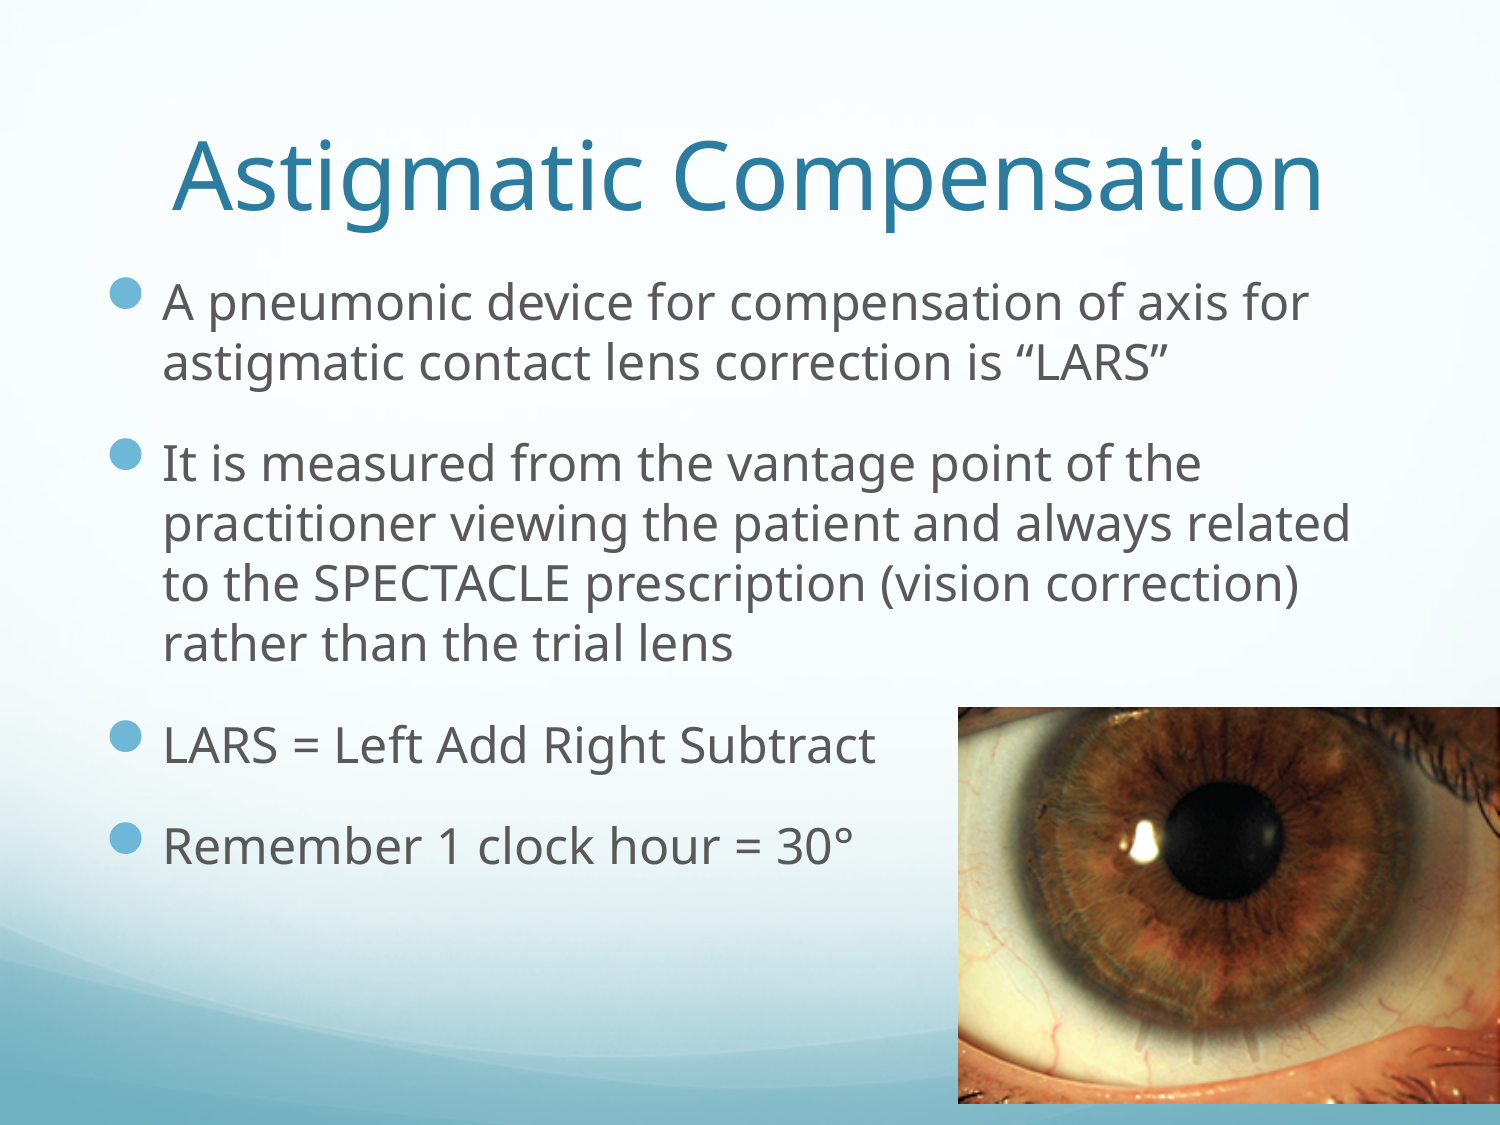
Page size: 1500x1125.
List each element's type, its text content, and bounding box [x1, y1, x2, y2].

picture [958, 707, 1500, 1105]
list A pneumonic device for compensation of axis for astigmatic contact lens correction is “LARS” It is measured from the vantage point of the practitioner viewing the patient and always related to the SPECTACLE prescription (vision correction) rather than the trial lens LARS = Left Add Right Subtract Remember 1 clock hour = 30° [90, 262, 1410, 975]
title Astigmatic Compensation [90, 17, 1410, 237]
